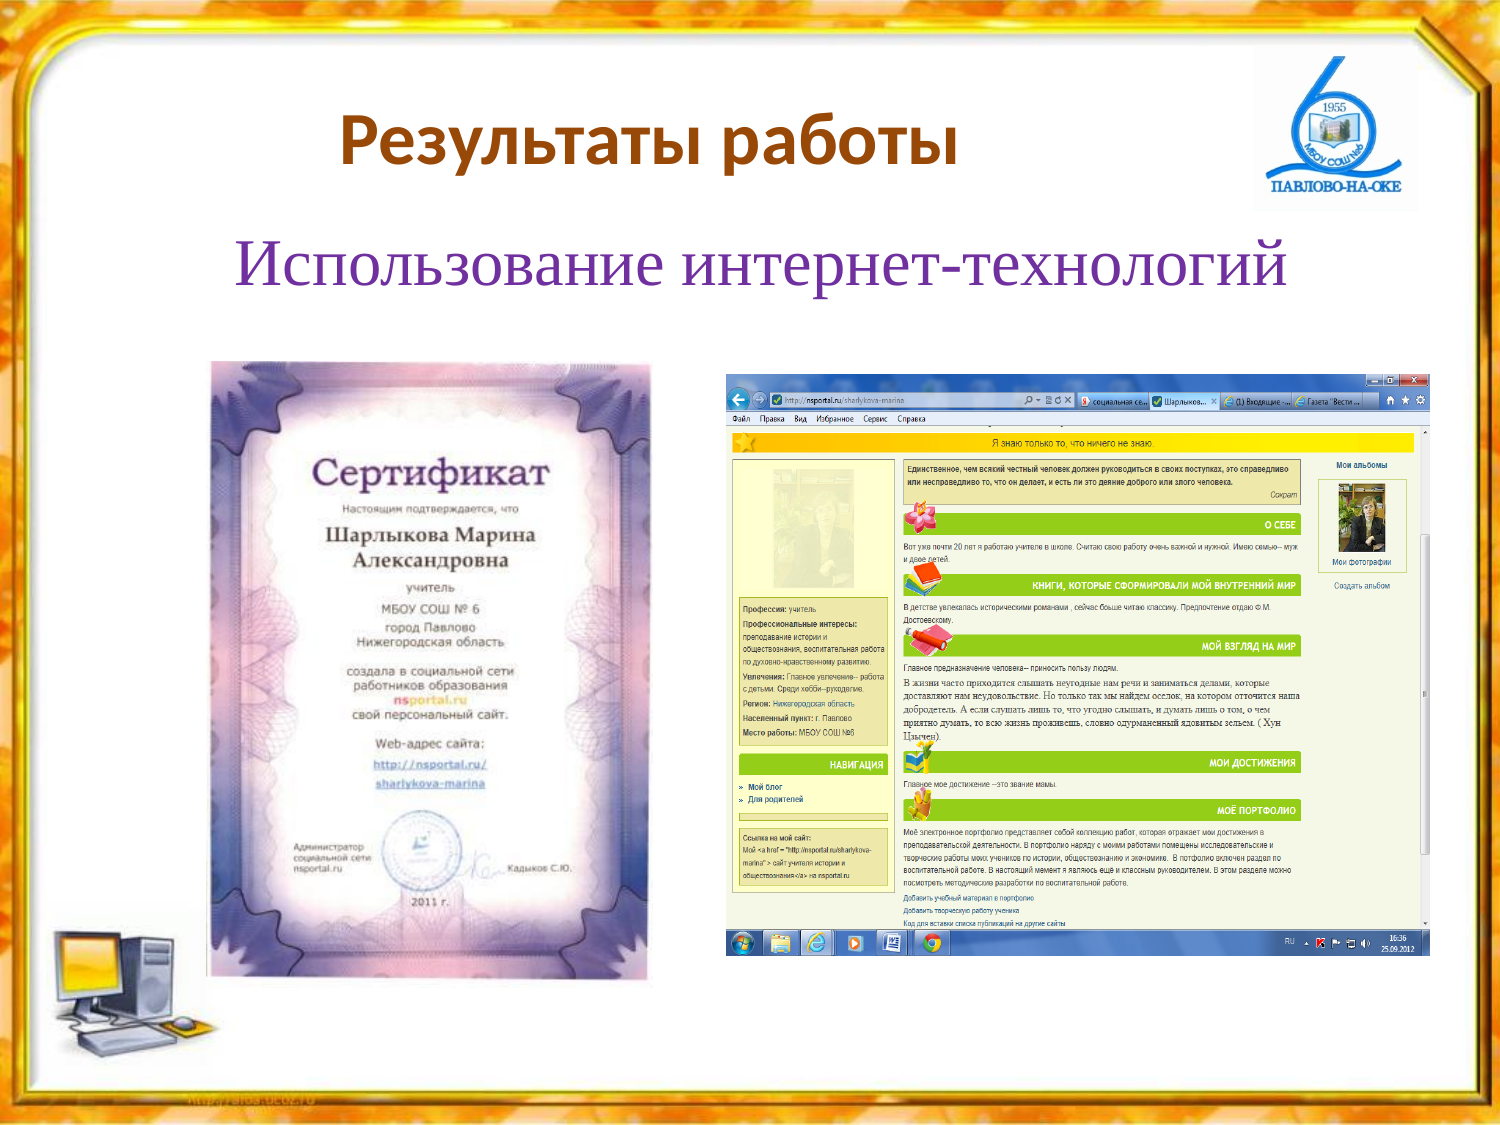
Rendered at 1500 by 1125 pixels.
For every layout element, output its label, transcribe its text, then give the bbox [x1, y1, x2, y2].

text_box Использование интернет-технологий [117, 210, 1407, 306]
text_box Результаты работы [175, 81, 1125, 187]
picture [0, 0, 1500, 1125]
